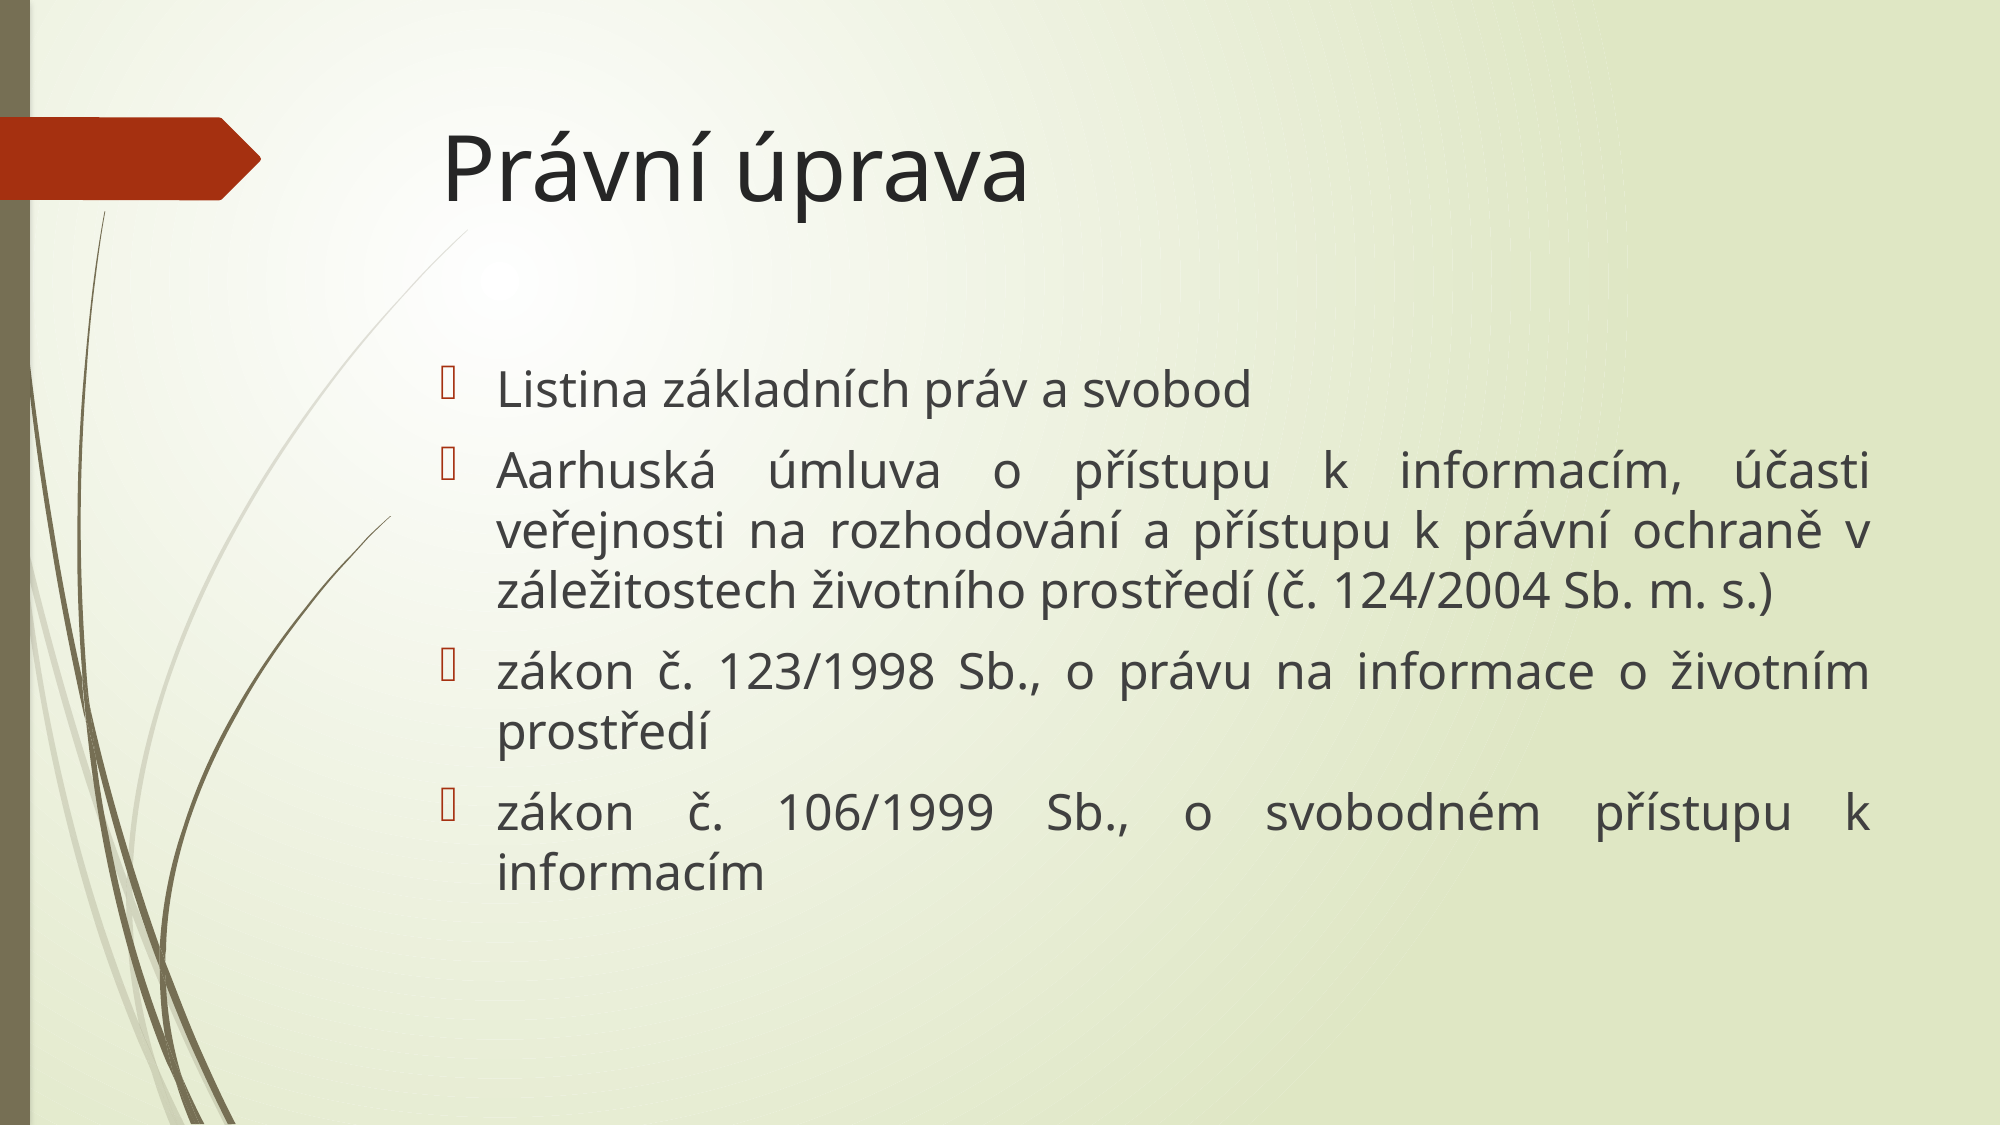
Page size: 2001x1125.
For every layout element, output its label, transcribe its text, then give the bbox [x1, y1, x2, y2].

title Právní úprava [425, 102, 1888, 313]
list Listina základních práv a svobod Aarhuská úmluva o přístupu k informacím, účasti veřejnosti na rozhodování a přístupu k právní ochraně v záležitostech životního prostředí (č. 124/2004 Sb. m. s.) zákon č. 123/1998 Sb., o právu na informace o životním prostředí zákon č. 106/1999 Sb., o svobodném přístupu k informacím [424, 350, 1888, 970]
